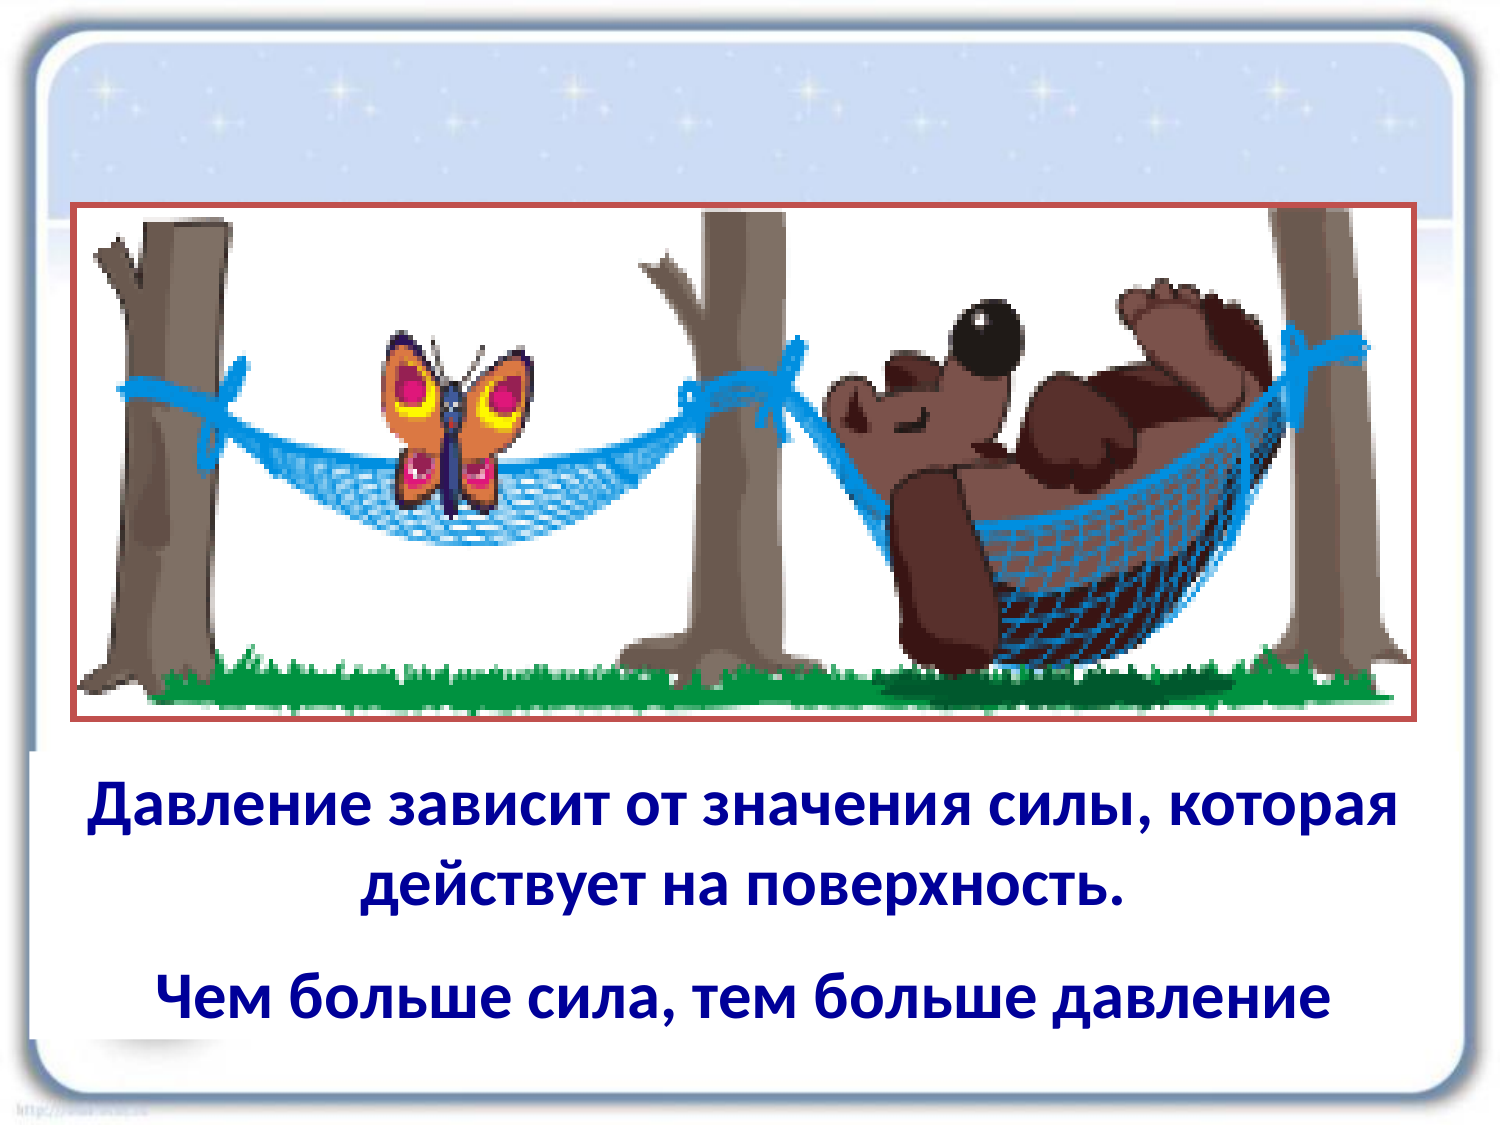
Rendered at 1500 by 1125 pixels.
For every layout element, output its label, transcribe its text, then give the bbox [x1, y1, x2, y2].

picture [0, 0, 1500, 1125]
text_box Давление зависит от значения силы, которая действует на поверхность. Чем больше сила, тем больше давление [29, 751, 1459, 1040]
